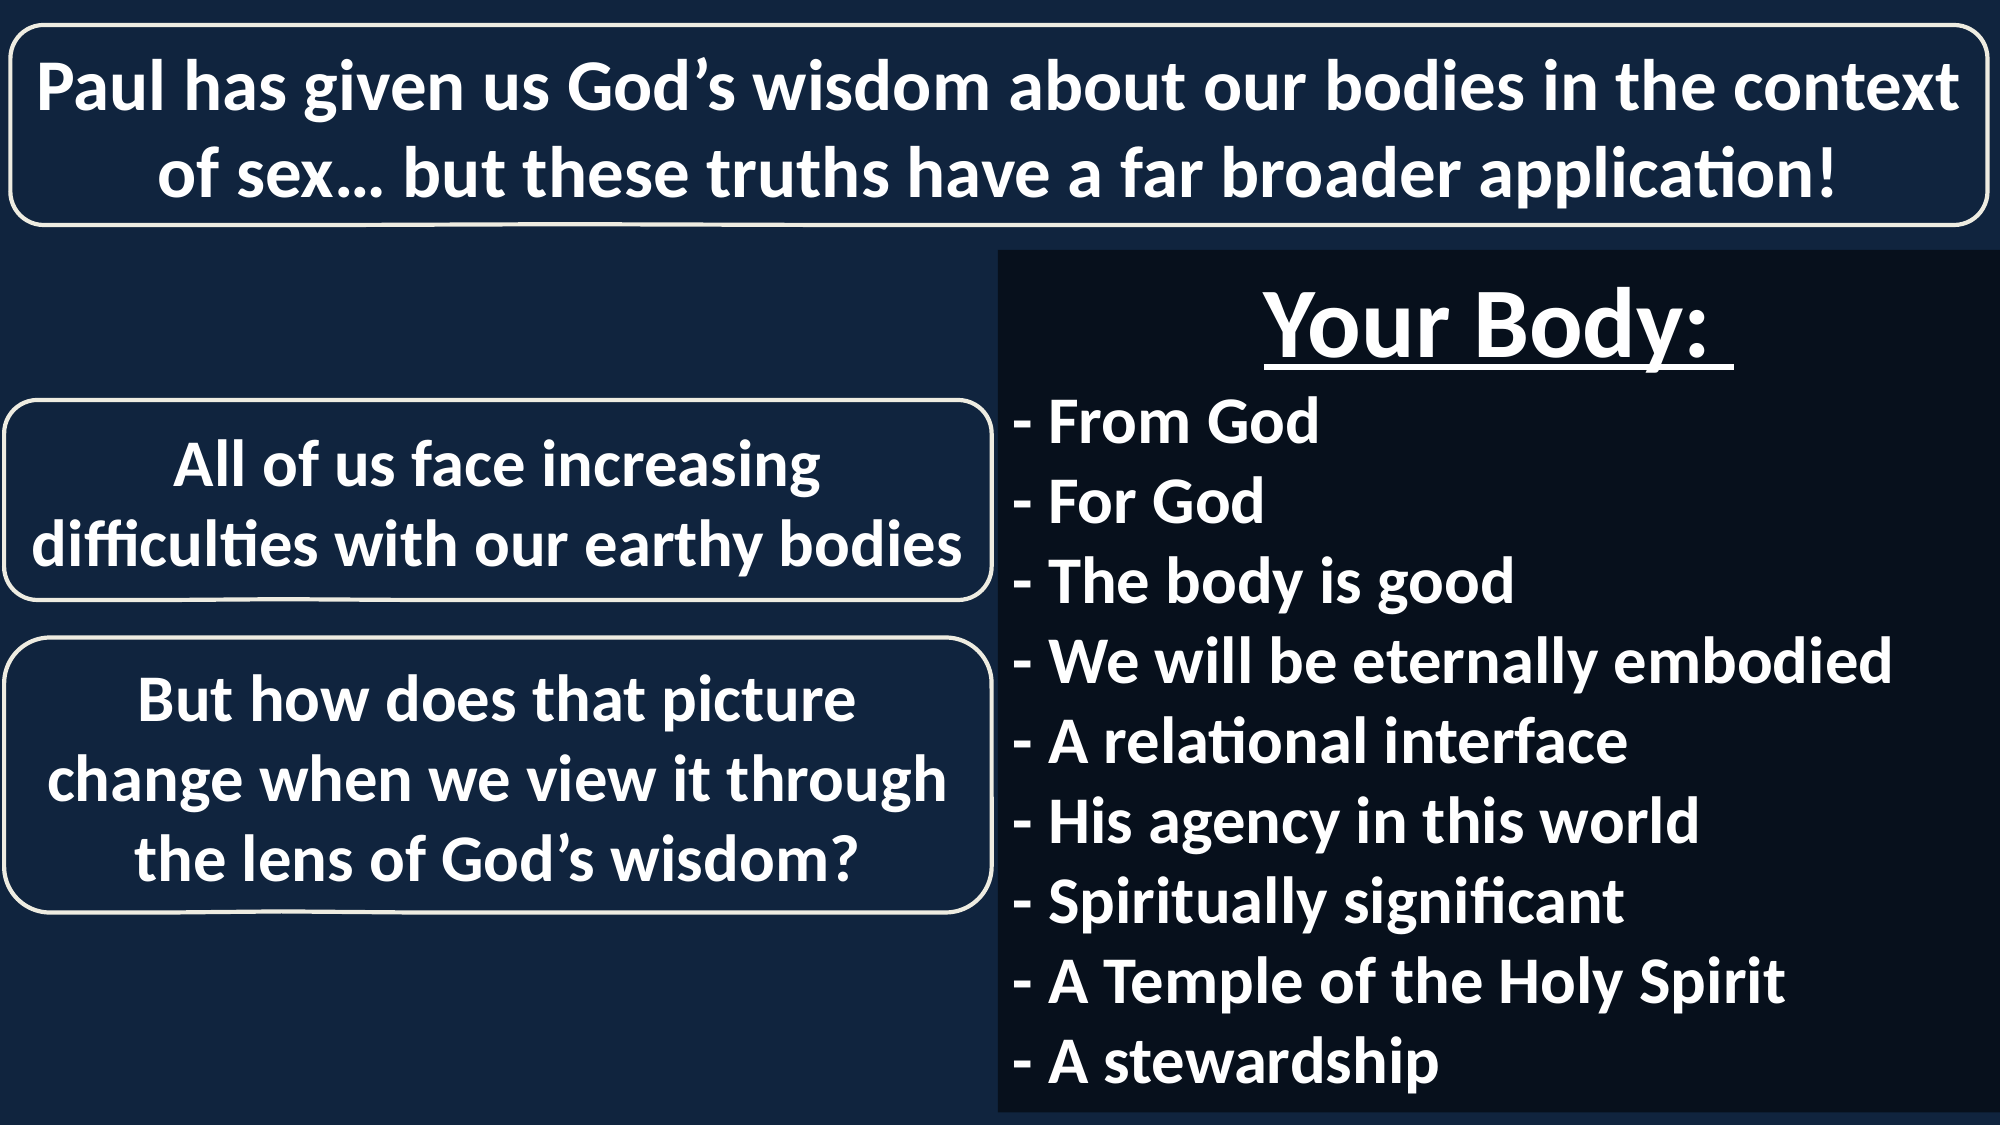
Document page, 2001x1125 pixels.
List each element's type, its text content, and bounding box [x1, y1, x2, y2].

text_box Paul has given us God’s wisdom about our bodies in the context of sex… but these truths have a far broader application! [8, 22, 1990, 228]
text_box Your Body: - From God - For God - The body is good - We will be eternally embodied - A relational interface - His agency in this world - Spiritually significant - A Temple of the Holy Spirit - A stewardship [996, 248, 2000, 1115]
text_box But how does that picture change when we view it through the lens of God’s wisdom? [2, 635, 994, 915]
text_box All of us face increasing difficulties with our earthy bodies [1, 397, 994, 603]
